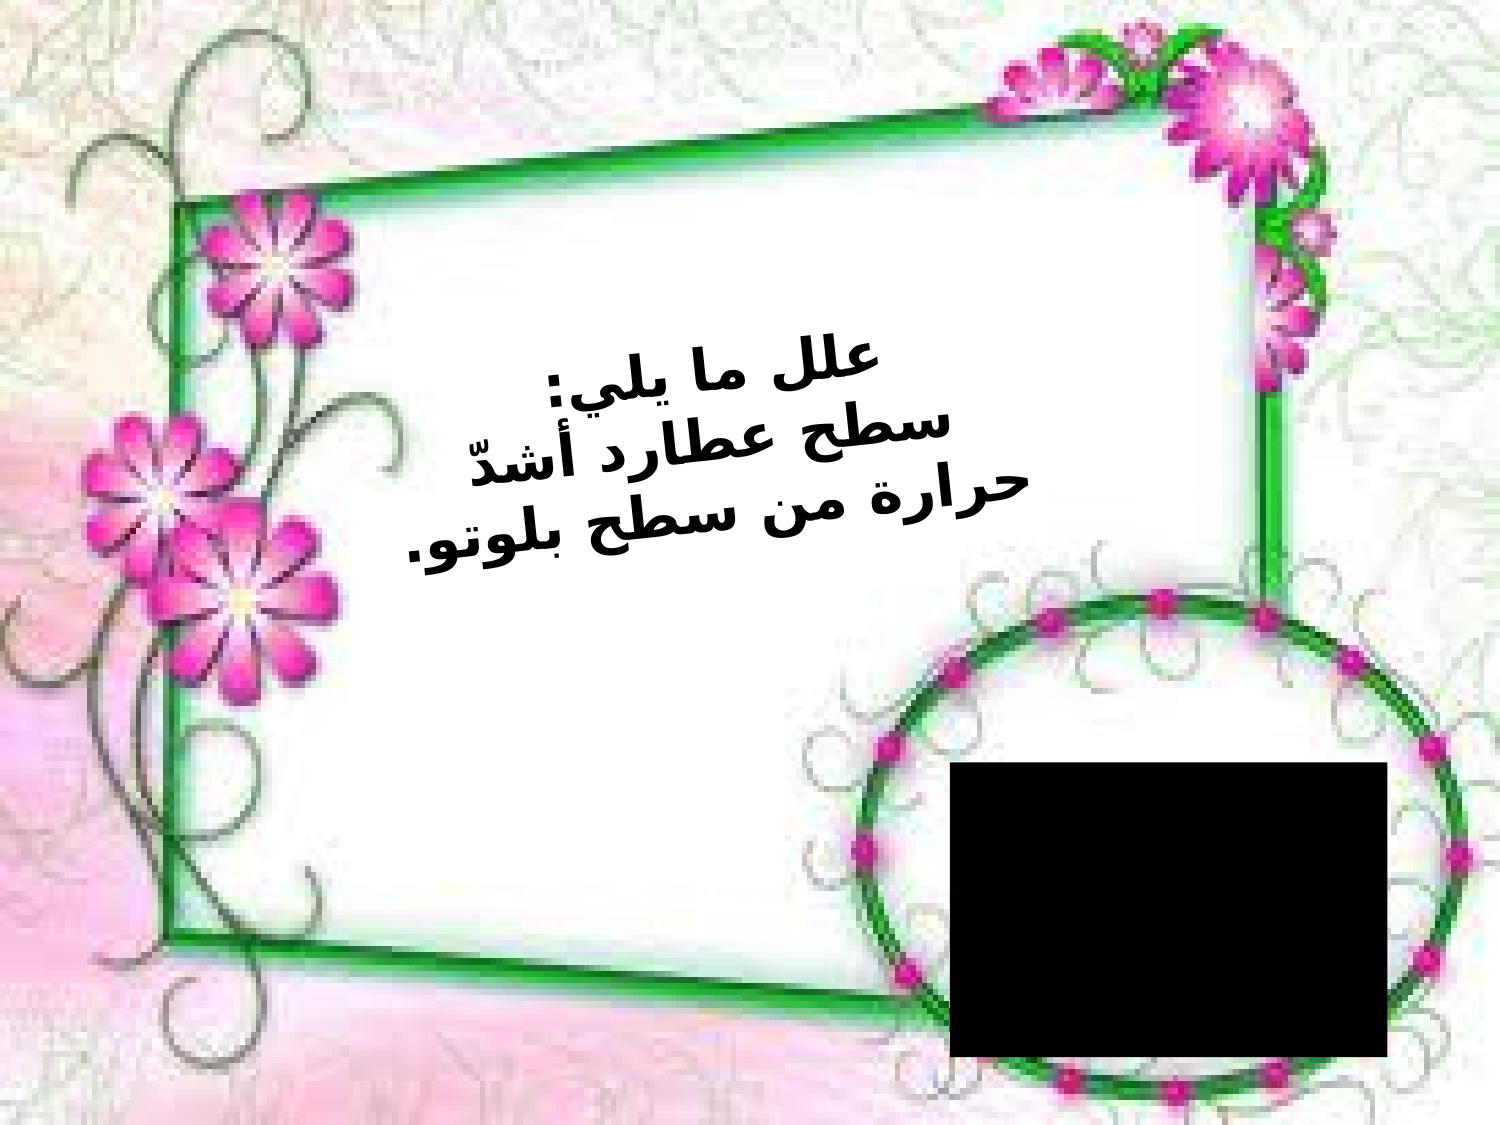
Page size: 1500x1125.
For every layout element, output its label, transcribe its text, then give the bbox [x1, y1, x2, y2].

picture [0, 0, 1500, 1125]
text_box لأن عطارد أقرب الى الشمس من بلوتو [949, 762, 1388, 1058]
text_box علل ما يلي: سطح عطارد أشدّ حرارة من سطح بلوتو. [352, 289, 1069, 587]
